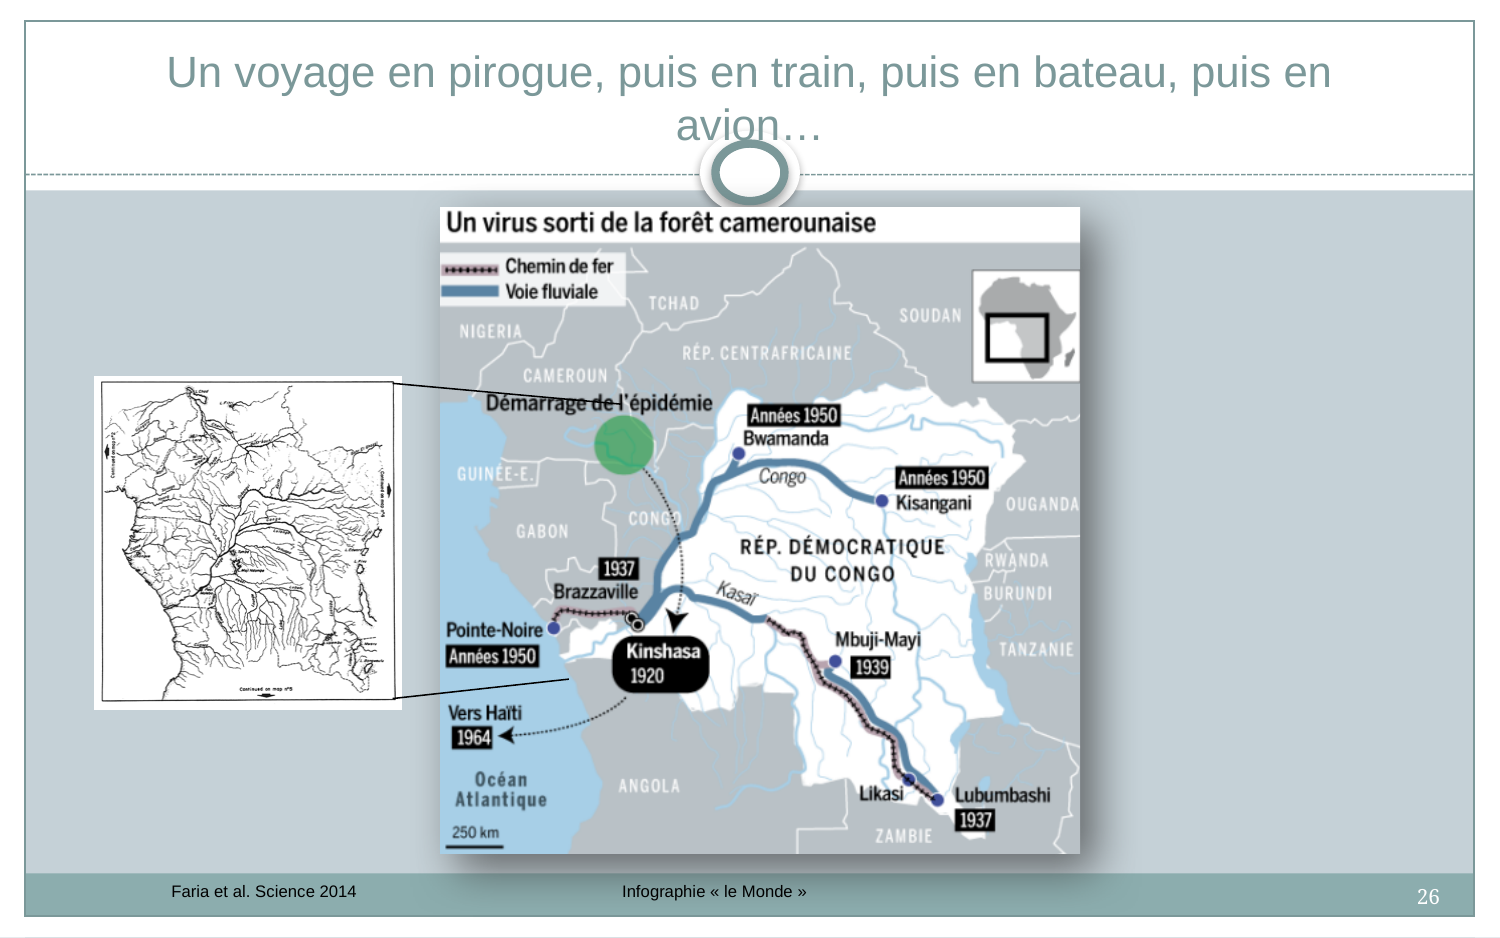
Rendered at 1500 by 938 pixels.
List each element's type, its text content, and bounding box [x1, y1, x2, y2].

title Un voyage en pirogue, puis en train, puis en bateau, puis en avion… [75, 37, 1425, 194]
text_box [392, 678, 570, 699]
text_box Faria et al. Science 2014 Infographie « le Monde » [158, 874, 1462, 908]
picture [439, 207, 1081, 854]
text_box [392, 383, 621, 405]
picture [94, 376, 402, 710]
